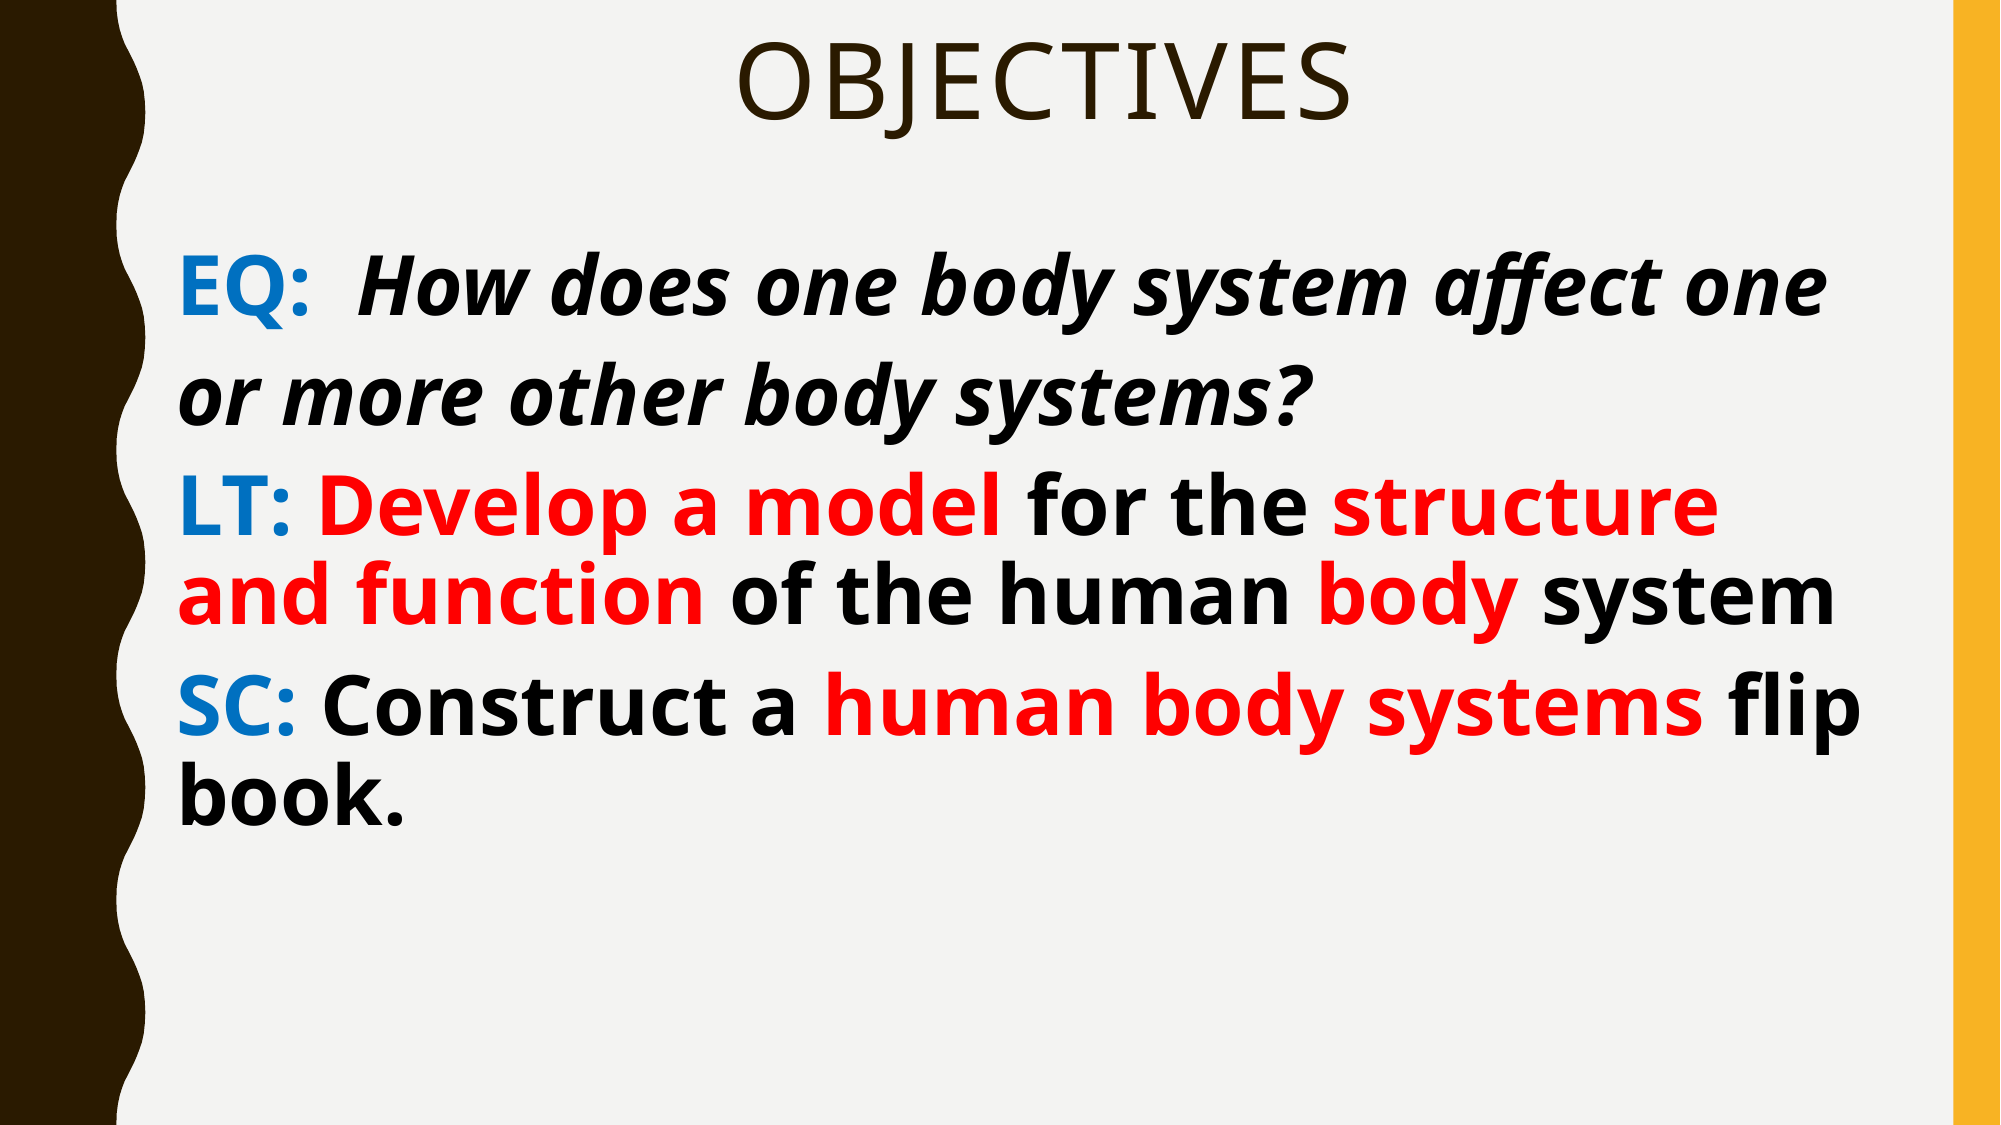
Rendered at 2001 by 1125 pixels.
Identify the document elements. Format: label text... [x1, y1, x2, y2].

title OBJECTIVES [209, 20, 1879, 215]
list EQ: How does one body system affect one or more other body systems? LT: Develop a model for the structure and function of the human body system SC: Construct a human body systems flip book. [160, 215, 1912, 1100]
